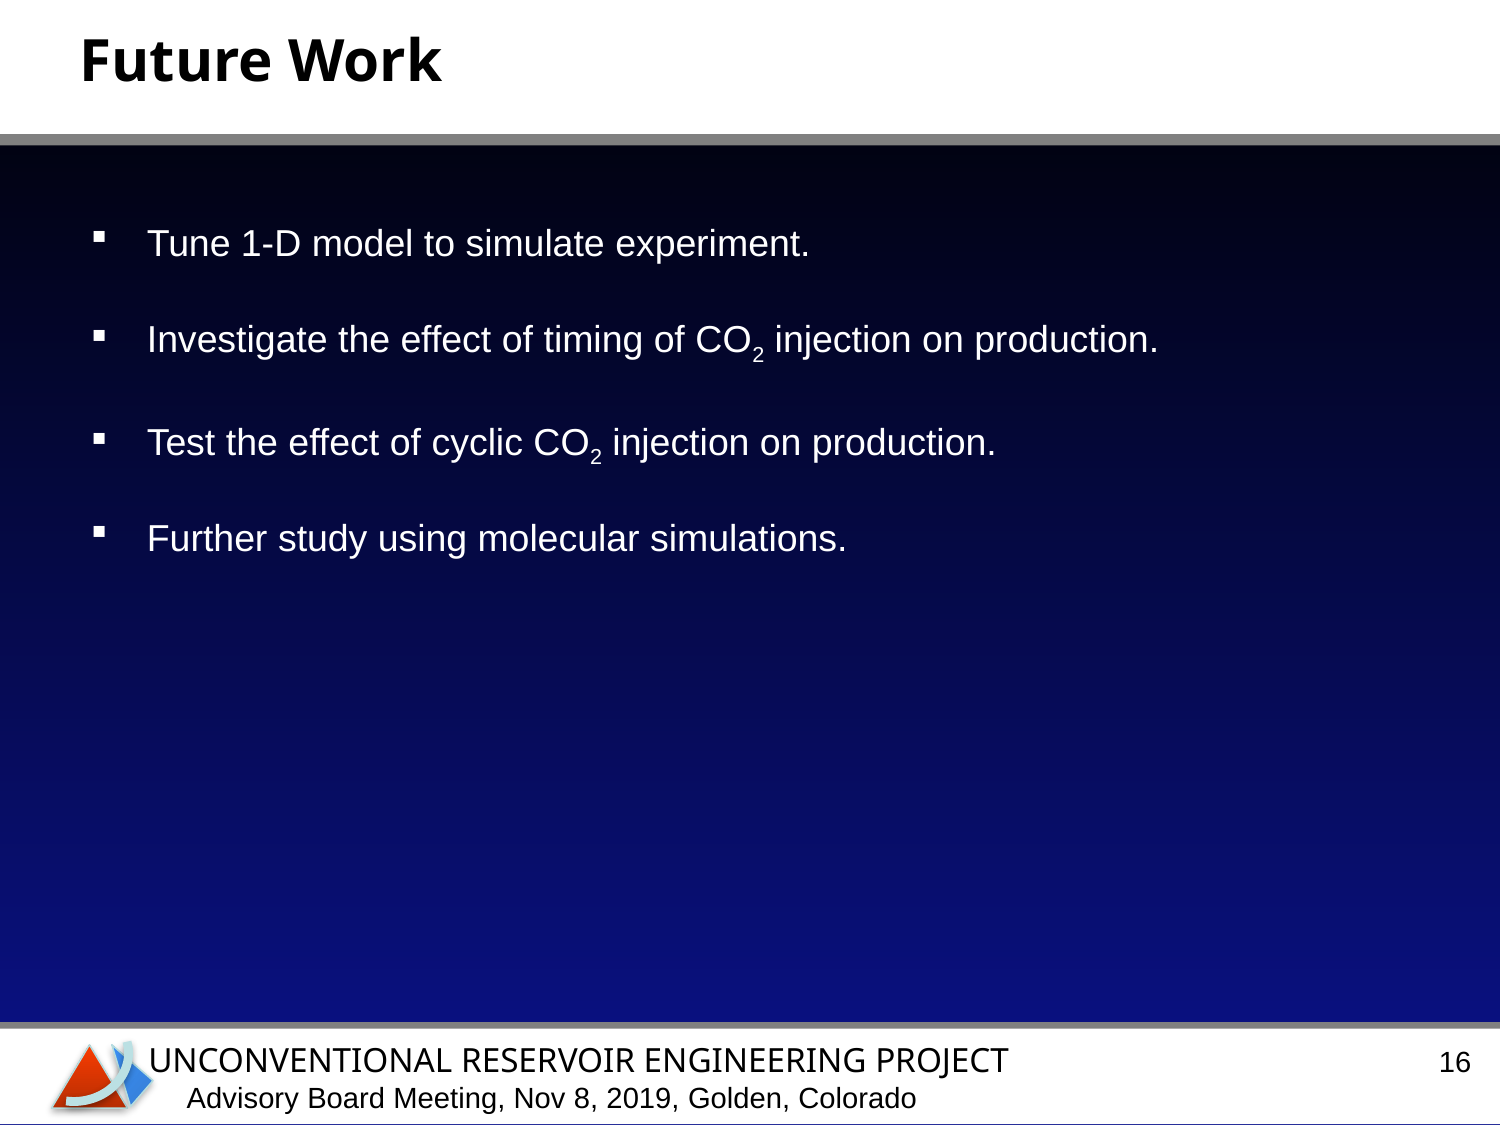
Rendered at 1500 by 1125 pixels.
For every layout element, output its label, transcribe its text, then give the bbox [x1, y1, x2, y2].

text_box UNCONVENTIONAL RESERVOIR ENGINEERING PROJECT [152, 1031, 1025, 1087]
text_box [0, 134, 1500, 146]
text_box [0, 0, 1500, 134]
slide_number 16 [1173, 1036, 1487, 1112]
text_box Advisory Board Meeting, Nov 8, 2019, Golden, Colorado [171, 1072, 933, 1123]
text_box [0, 1028, 1500, 1125]
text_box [22, 1007, 149, 1109]
text_box [0, 1022, 17, 1028]
text_box Future Work [64, 15, 457, 101]
text_box [152, 1022, 1500, 1028]
text_box Tune 1-D model to simulate experiment. Investigate the effect of timing of CO2 injection on production. Test the effect of cyclic CO2 injection on production. Further study using molecular simulations. [75, 166, 1484, 649]
